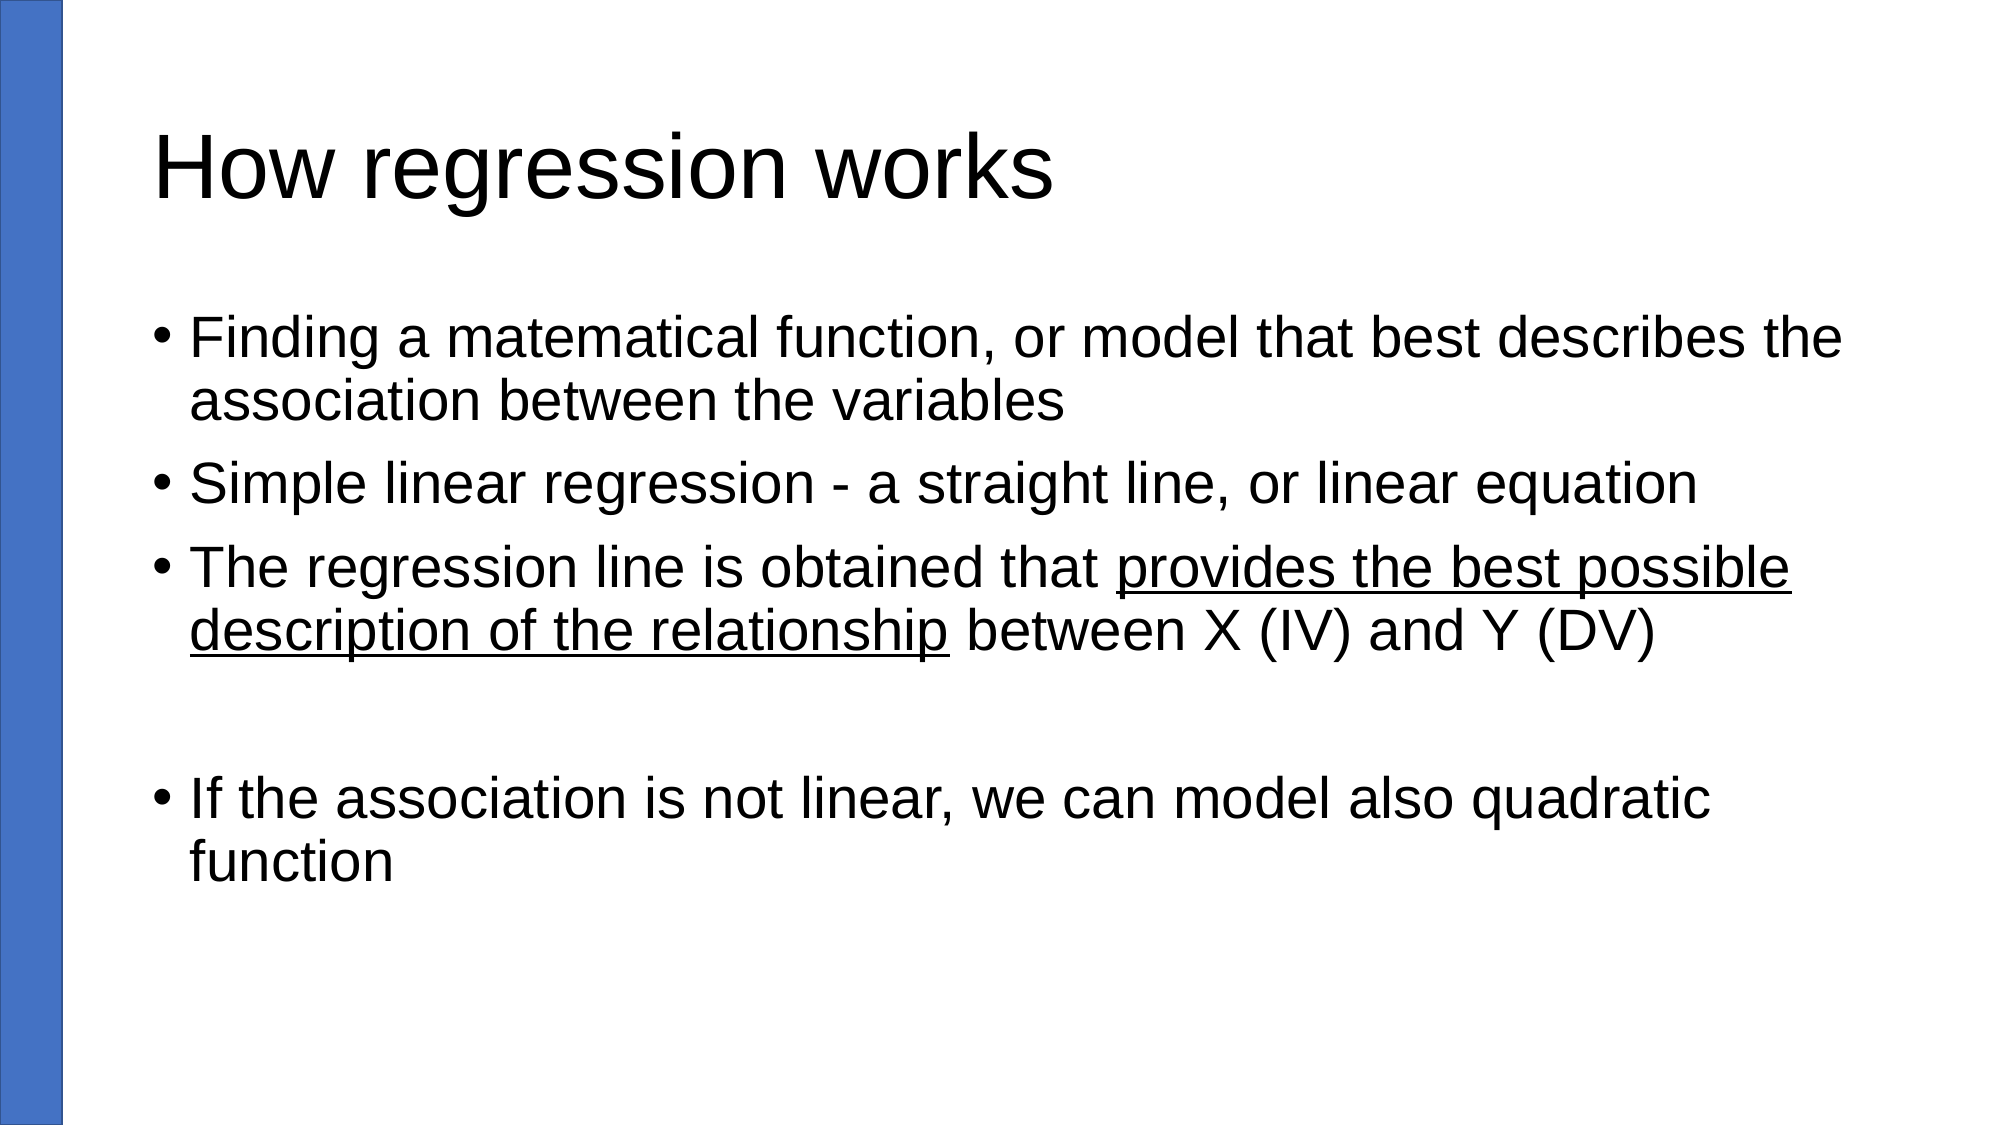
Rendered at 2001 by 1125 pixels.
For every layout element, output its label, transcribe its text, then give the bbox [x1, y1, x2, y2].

list Finding a matematical function, or model that best describes the association between the variables Simple linear regression - a straight line, or linear equation The regression line is obtained that provides the best possible description of the relationship between X (IV) and Y (DV) If the association is not linear, we can model also quadratic function [137, 299, 1863, 1014]
title How regression works [137, 59, 1863, 278]
